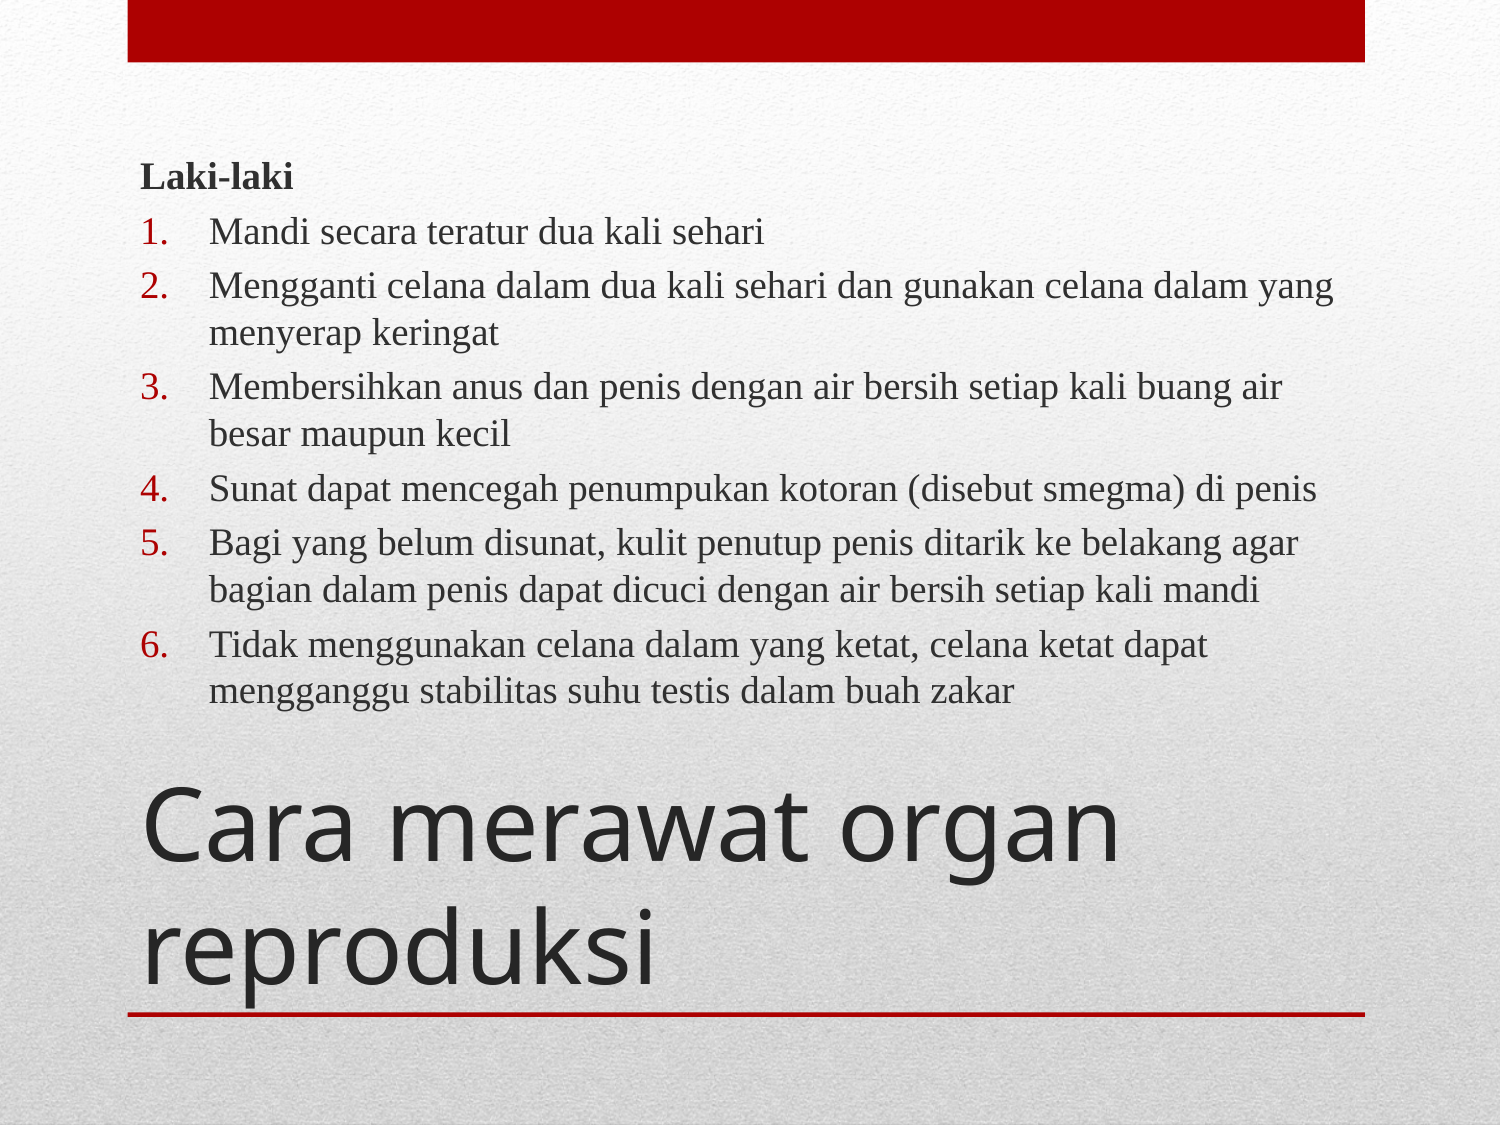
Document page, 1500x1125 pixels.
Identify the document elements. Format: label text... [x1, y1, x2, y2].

list Laki-laki Mandi secara teratur dua kali sehari Mengganti celana dalam dua kali sehari dan gunakan celana dalam yang menyerap keringat Membersihkan anus dan penis dengan air bersih setiap kali buang air besar maupun kecil Sunat dapat mencegah penumpukan kotoran (disebut smegma) di penis Bagi yang belum disunat, kulit penutup penis ditarik ke belakang agar bagian dalam penis dapat dicuci dengan air bersih setiap kali mandi Tidak menggunakan celana dalam yang ketat, celana ketat dapat mengganggu stabilitas suhu testis dalam buah zakar [125, 112, 1363, 750]
title Cara merawat organ reproduksi [125, 750, 1238, 1013]
